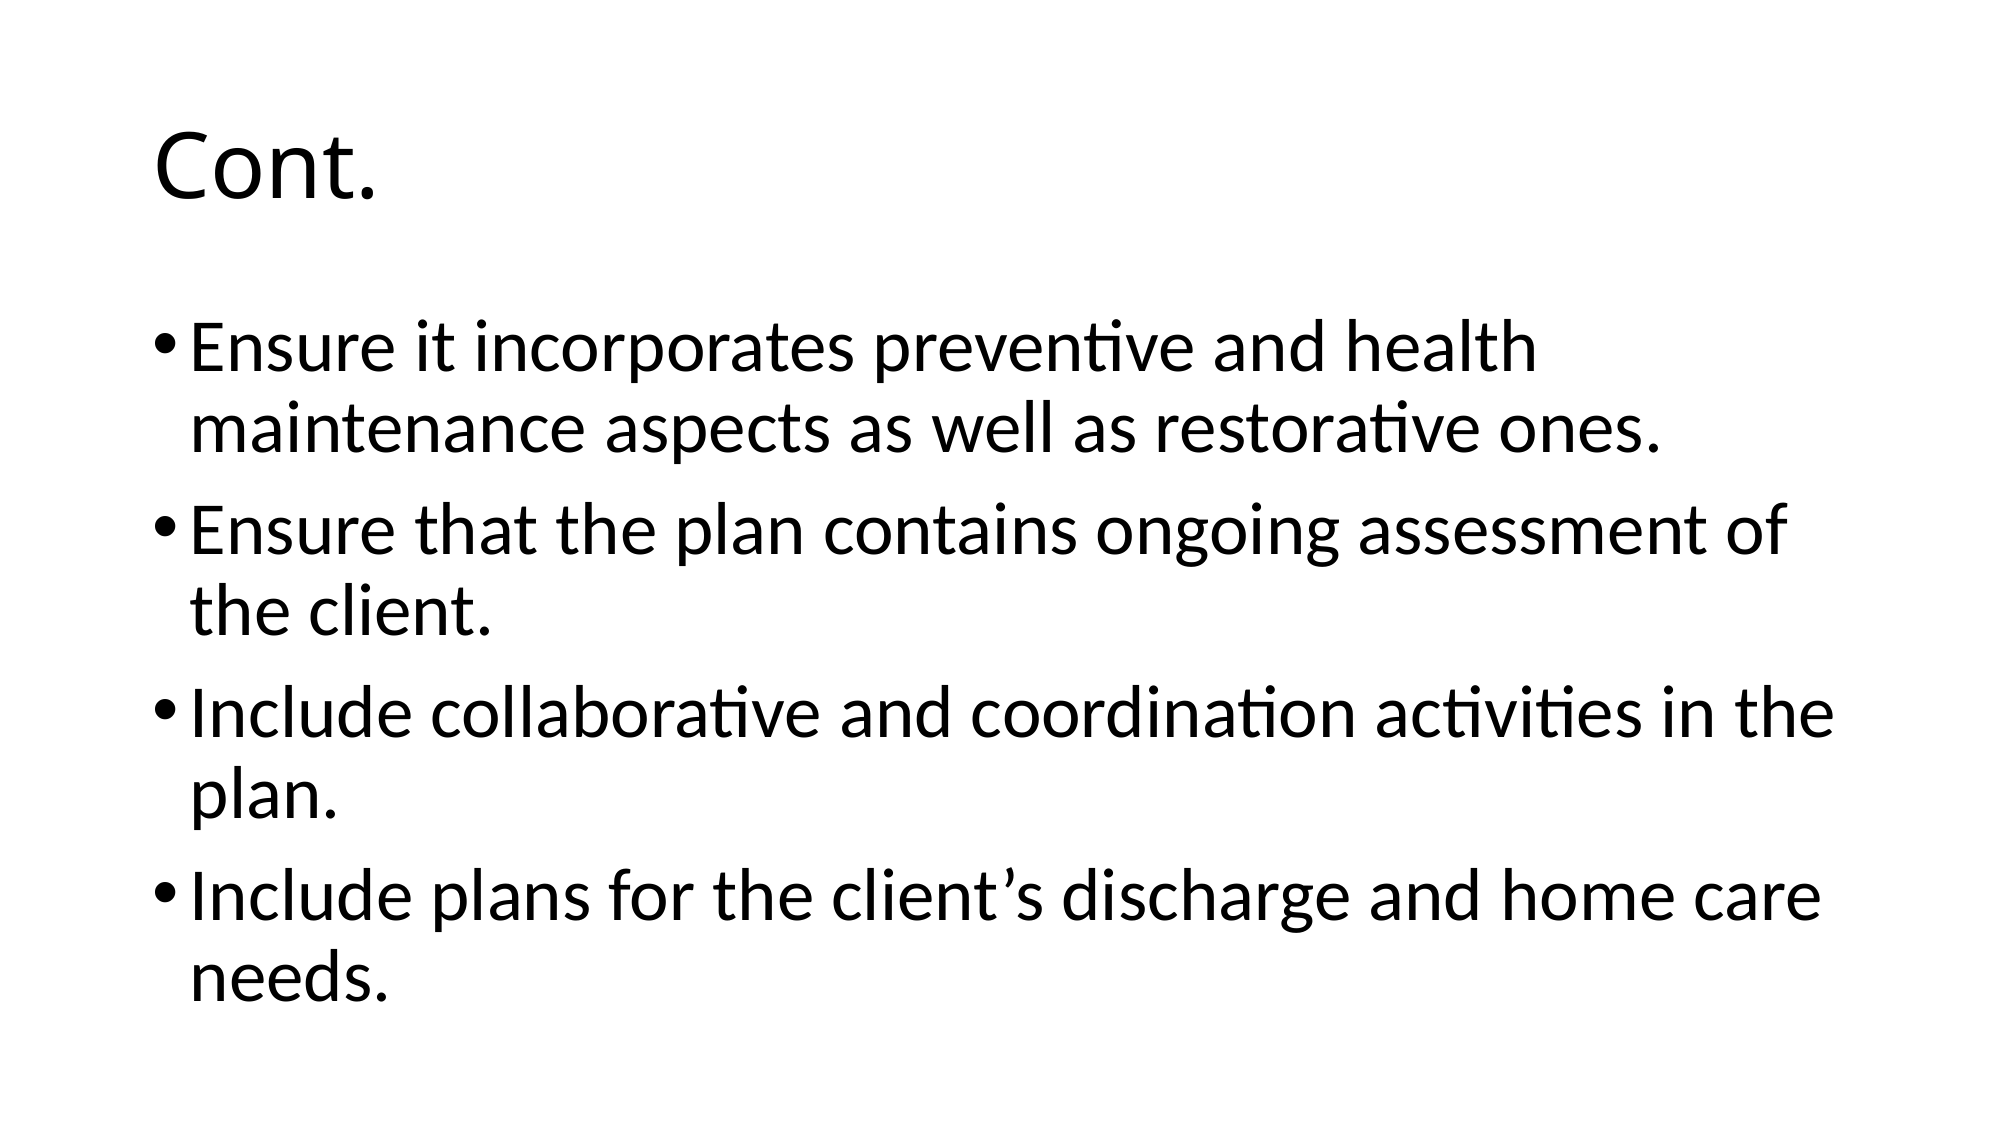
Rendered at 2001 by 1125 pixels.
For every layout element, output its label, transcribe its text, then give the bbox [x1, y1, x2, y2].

title Cont. [137, 59, 1863, 278]
list Ensure it incorporates preventive and health maintenance aspects as well as restorative ones. Ensure that the plan contains ongoing assessment of the client. Include collaborative and coordination activities in the plan. Include plans for the client’s discharge and home care needs. [137, 299, 1863, 1014]
